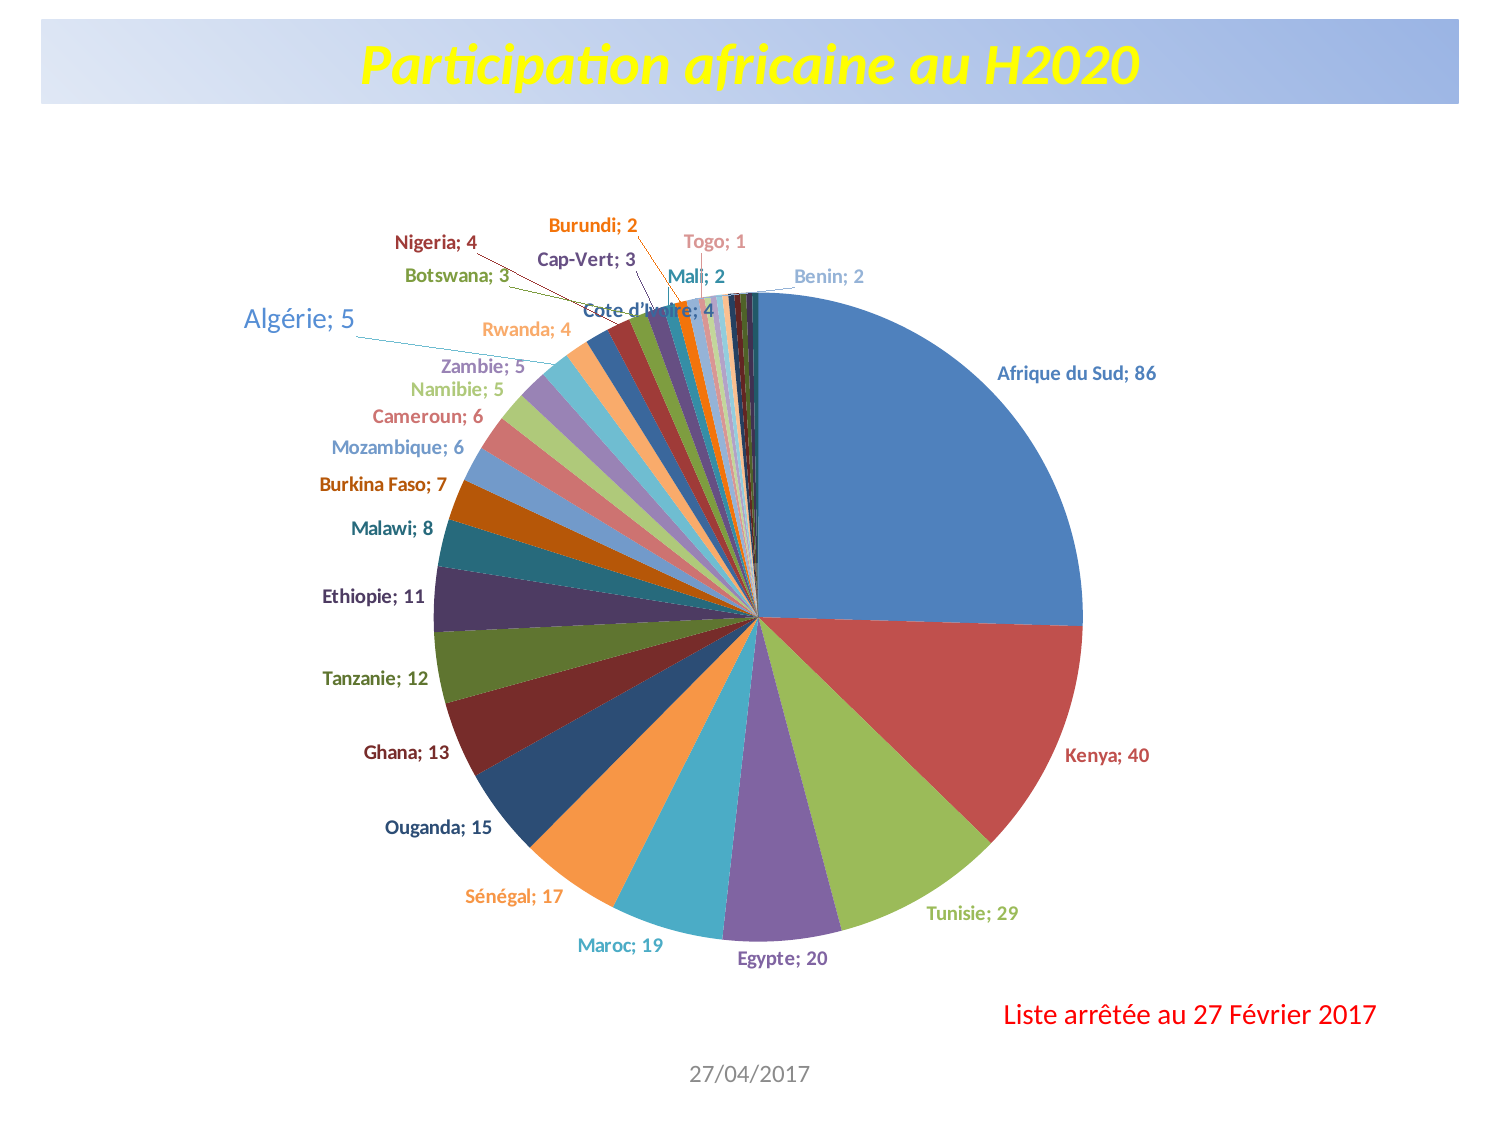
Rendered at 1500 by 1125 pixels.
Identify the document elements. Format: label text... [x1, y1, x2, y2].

chart [100, 101, 1389, 1125]
text_box Participation africaine au H2020 [41, 19, 1459, 104]
